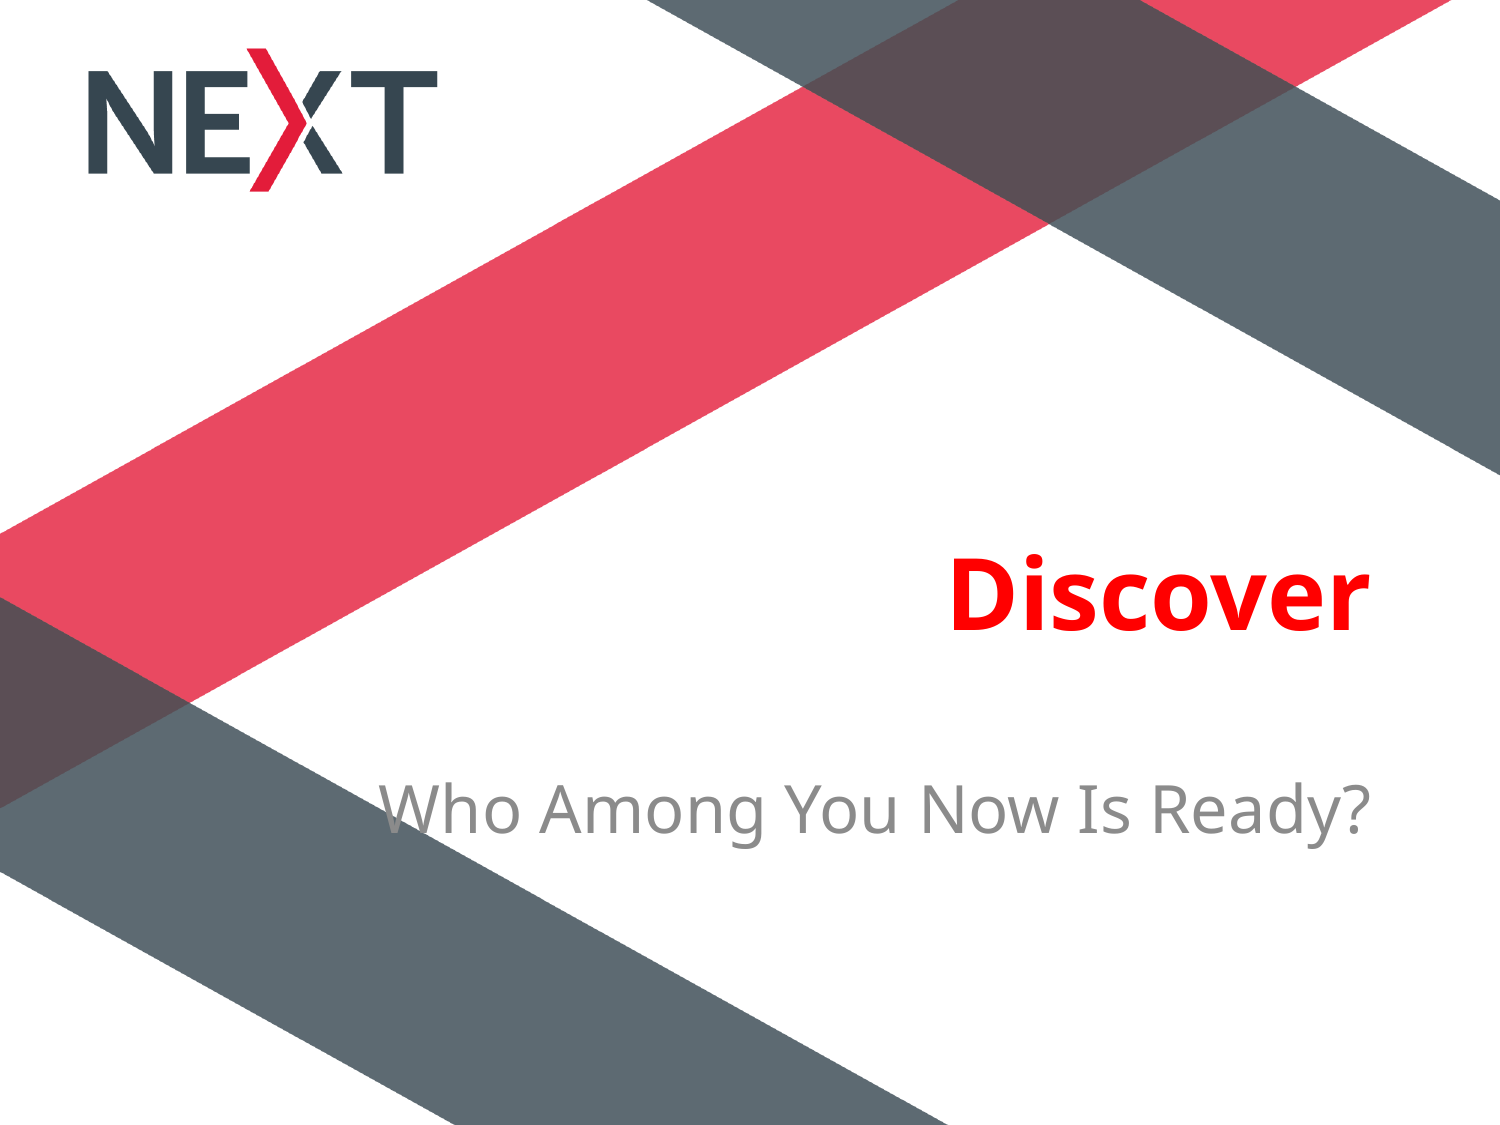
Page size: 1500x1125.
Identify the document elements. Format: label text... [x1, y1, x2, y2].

picture [0, 0, 1500, 1125]
title Discover [482, 470, 1388, 712]
subtitle Who Among You Now Is Ready? [337, 759, 1388, 1047]
